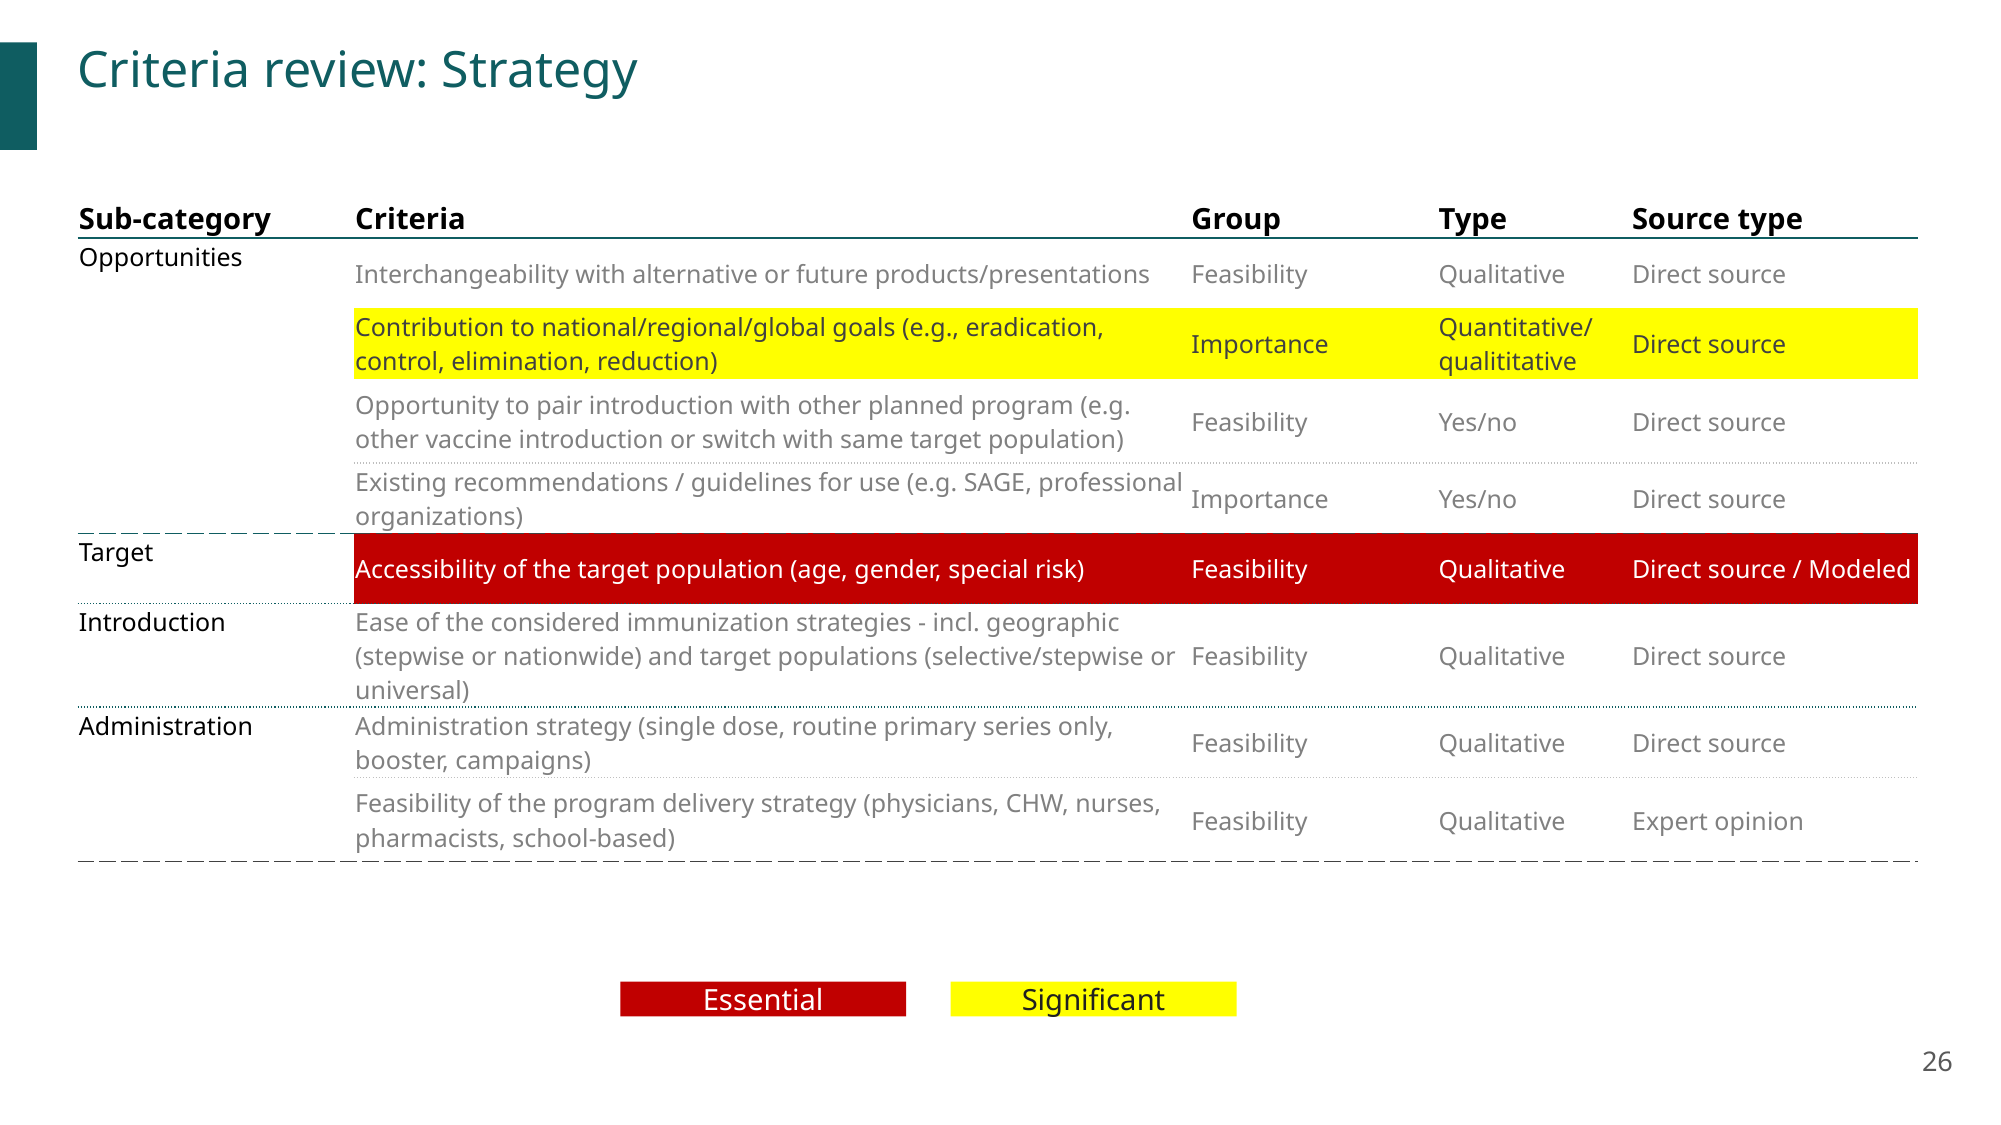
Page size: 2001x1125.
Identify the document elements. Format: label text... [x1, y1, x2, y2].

table_cell Feasibility [1190, 707, 1437, 777]
table_cell Yes/no [1437, 379, 1631, 463]
text_box [0, 42, 37, 150]
table_cell Direct source [1631, 379, 1918, 463]
table_cell Administration [78, 707, 354, 862]
table_cell Interchangeability with alternative or future products/presentations [354, 239, 1190, 308]
table_header Sub-category [78, 197, 354, 237]
table_cell Target [78, 533, 354, 604]
table_cell Ease of the considered immunization strategies - incl. geographic (stepwise or nationwide) and target populations (selective/stepwise or universal) [354, 604, 1190, 707]
text_box Essential [618, 980, 908, 1018]
table_cell Qualitative [1437, 777, 1631, 862]
text_box Significant [949, 980, 1239, 1018]
table_cell Direct source [1631, 604, 1918, 707]
table_cell Feasibility [1190, 239, 1437, 308]
table_header Type [1437, 197, 1631, 237]
table_cell Qualitative [1437, 533, 1631, 604]
table_cell Existing recommendations / guidelines for use (e.g. SAGE, professional organizations) [354, 463, 1190, 533]
table_cell Direct source [1631, 308, 1918, 379]
table_cell Importance [1190, 308, 1437, 379]
table_cell Administration strategy (single dose, routine primary series only, booster, campaigns) [354, 707, 1190, 777]
table_header Criteria [354, 197, 1190, 237]
table_cell Feasibility [1190, 777, 1437, 862]
table_cell Feasibility [1190, 604, 1437, 707]
table_cell Direct source [1631, 463, 1918, 533]
table_cell Feasibility [1190, 379, 1437, 463]
text_box Criteria review: Strategy [77, 36, 1961, 157]
table_header Group [1190, 197, 1437, 237]
table_cell Expert opinion [1631, 777, 1918, 862]
table_cell Feasibility of the program delivery strategy (physicians, CHW, nurses, pharmacists, school-based) [354, 777, 1190, 862]
table_cell Qualitative [1437, 239, 1631, 308]
slide_number 26 [1853, 1019, 1974, 1106]
table_cell Qualitative [1437, 707, 1631, 777]
table_cell Opportunity to pair introduction with other planned program (e.g. other vaccine introduction or switch with same target population) [354, 379, 1190, 463]
table_cell Feasibility [1190, 533, 1437, 604]
table_cell Qualitative [1437, 604, 1631, 707]
table_cell Direct source [1631, 239, 1918, 308]
table_cell Importance [1190, 463, 1437, 533]
table_cell Contribution to national/regional/global goals (e.g., eradication, control, elimination, reduction) [354, 308, 1190, 379]
table_cell Yes/no [1437, 463, 1631, 533]
table_header Source type [1631, 197, 1918, 237]
table_cell Quantitative/ qualititative [1437, 308, 1631, 379]
table_cell Opportunities [78, 239, 354, 533]
table_cell Introduction [78, 604, 354, 707]
table_cell Direct source [1631, 707, 1918, 777]
table_cell Accessibility of the target population (age, gender, special risk) [354, 533, 1190, 604]
table_cell Direct source / Modeled [1631, 533, 1918, 604]
